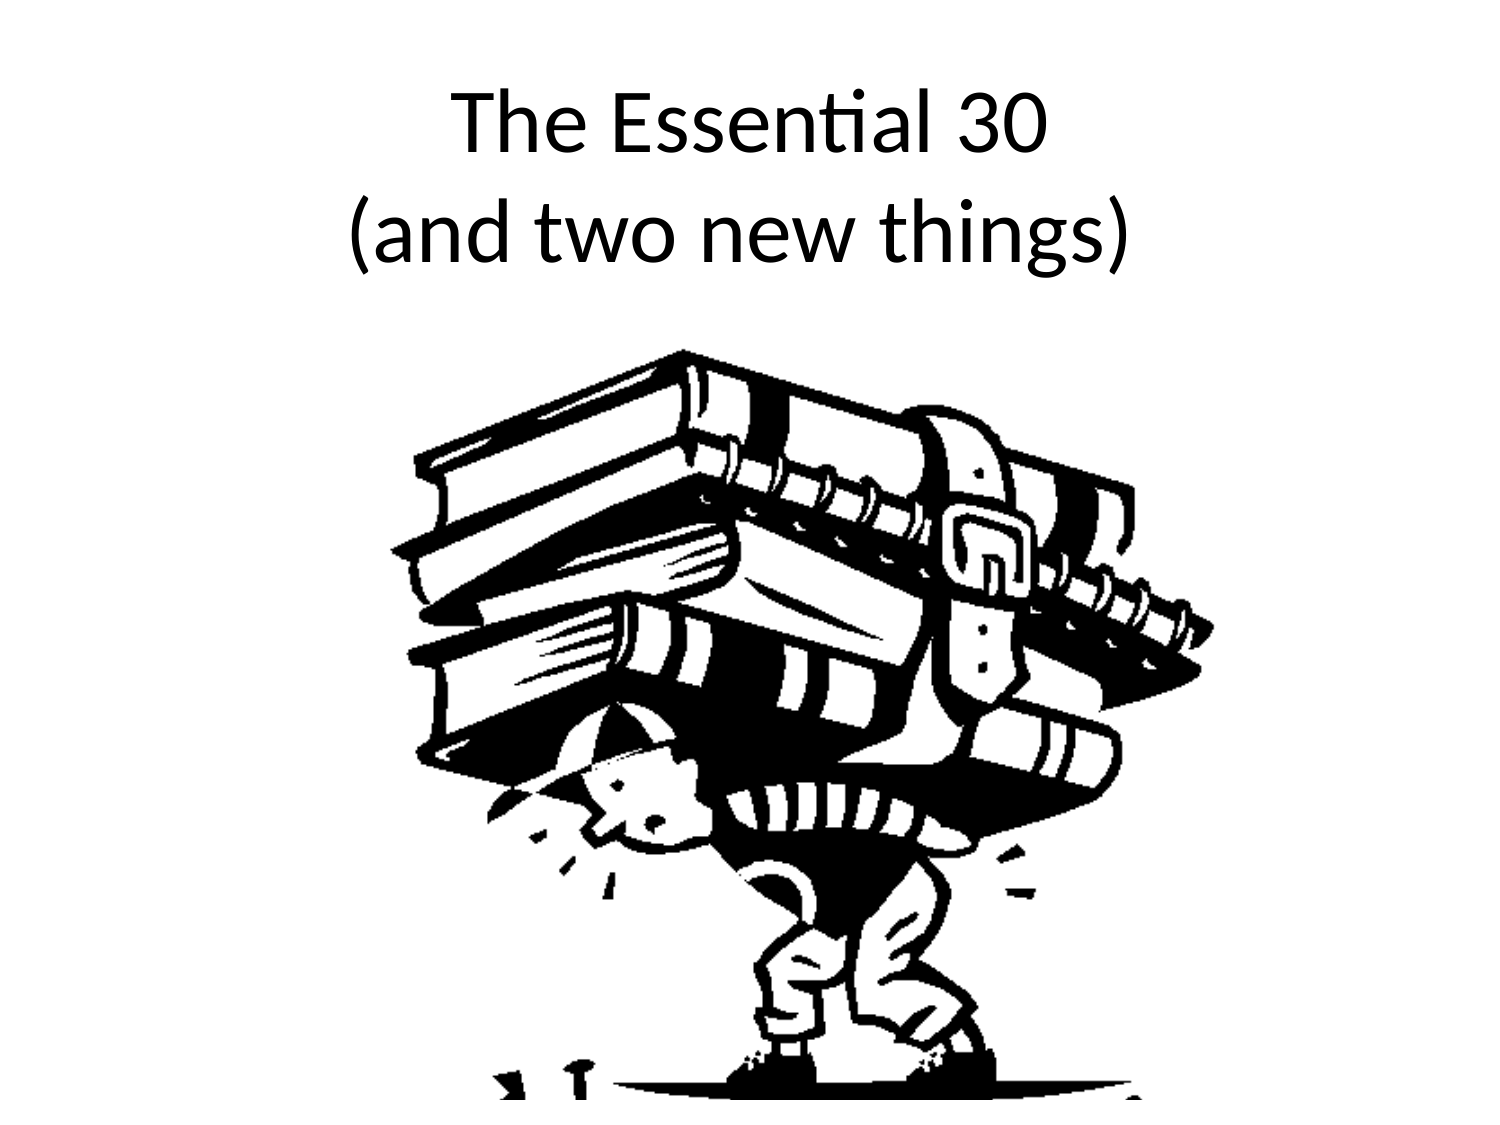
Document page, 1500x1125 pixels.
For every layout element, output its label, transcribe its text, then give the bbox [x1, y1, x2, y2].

title The Essential 30 (and two new things) [112, 50, 1388, 292]
picture [362, 337, 1226, 1100]
